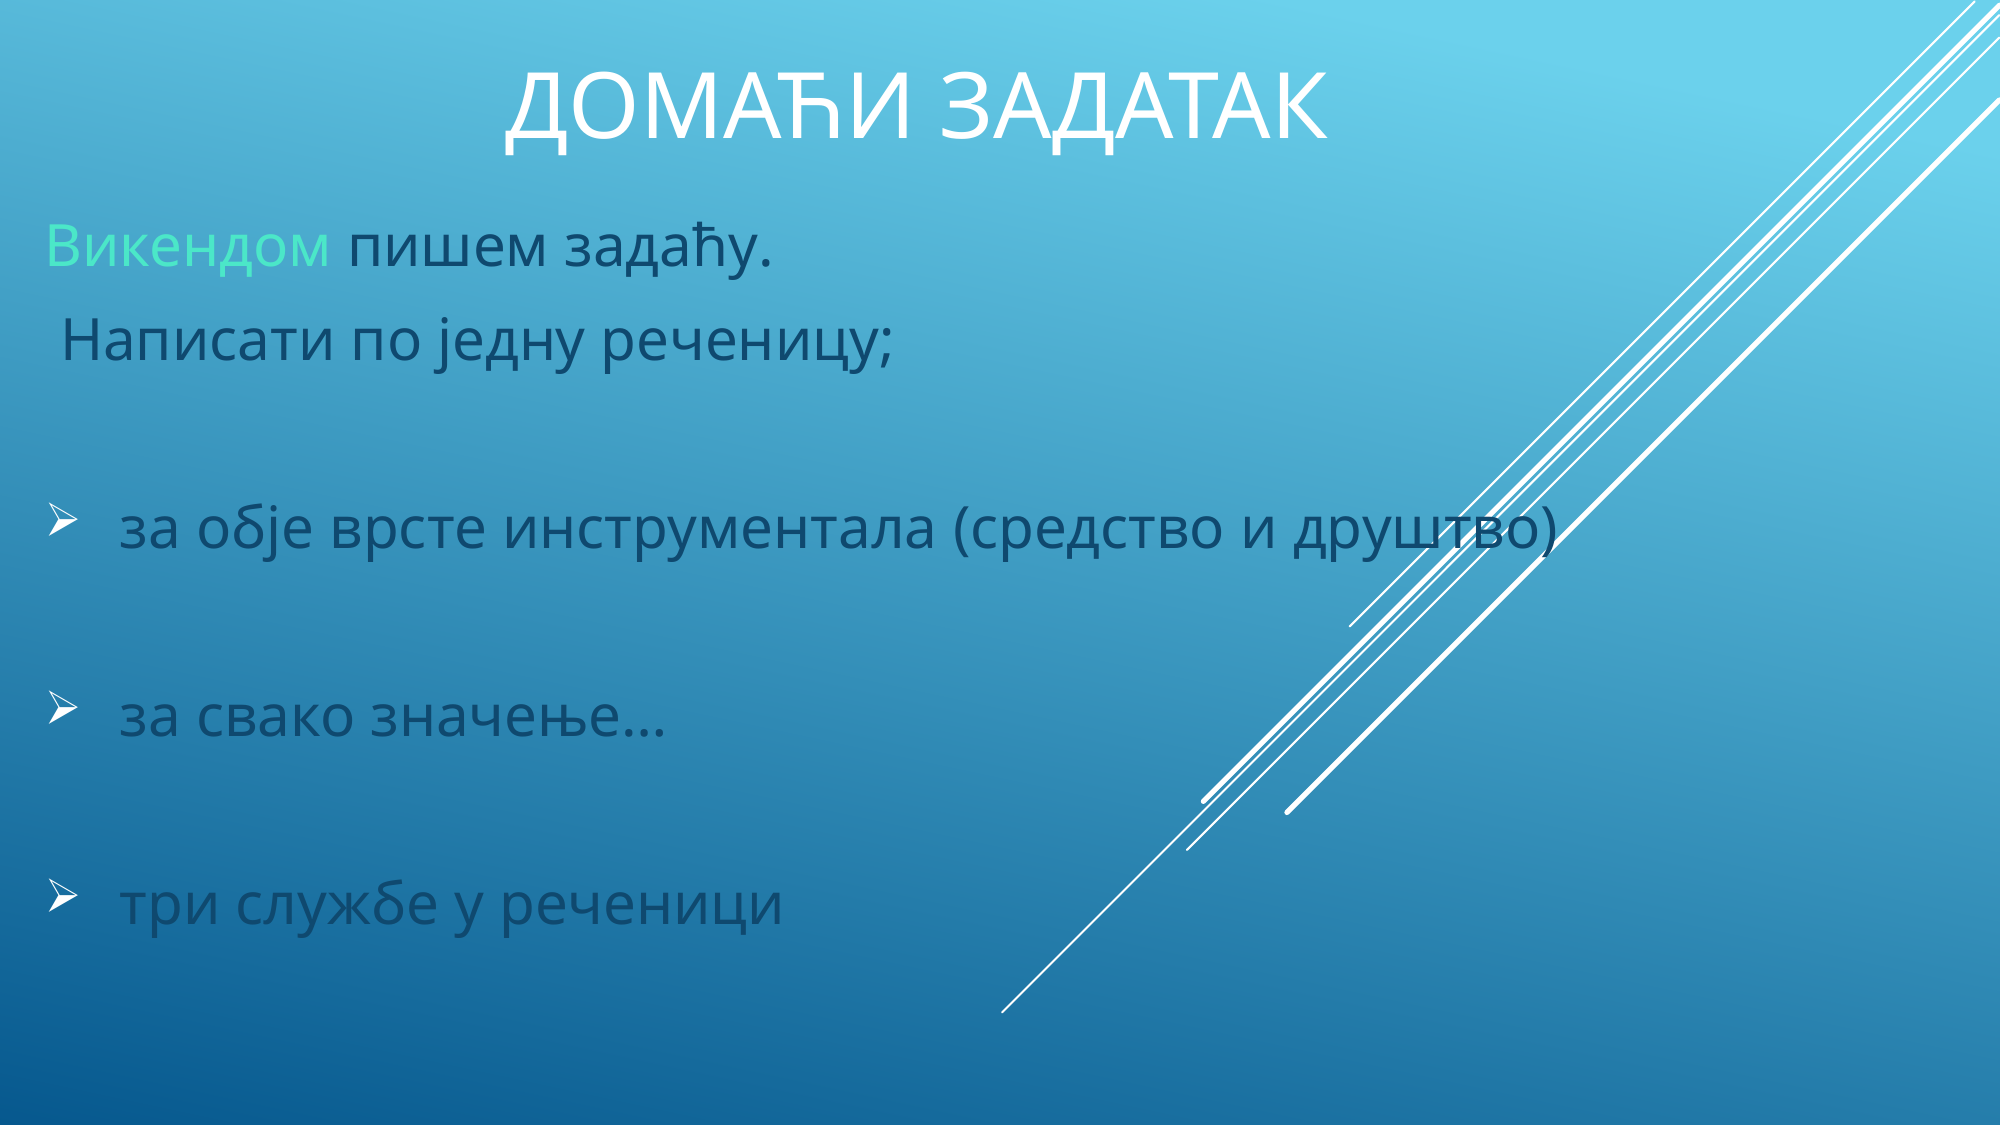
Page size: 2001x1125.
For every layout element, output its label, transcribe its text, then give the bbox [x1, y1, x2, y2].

subtitle Викендом пишем задаћу. Написати по једну реченицу; за обје врсте инструментала (средство и друштво) за свако значење… три службе у реченици [29, 200, 1862, 1065]
title Домаћи задатак [490, 6, 1803, 165]
